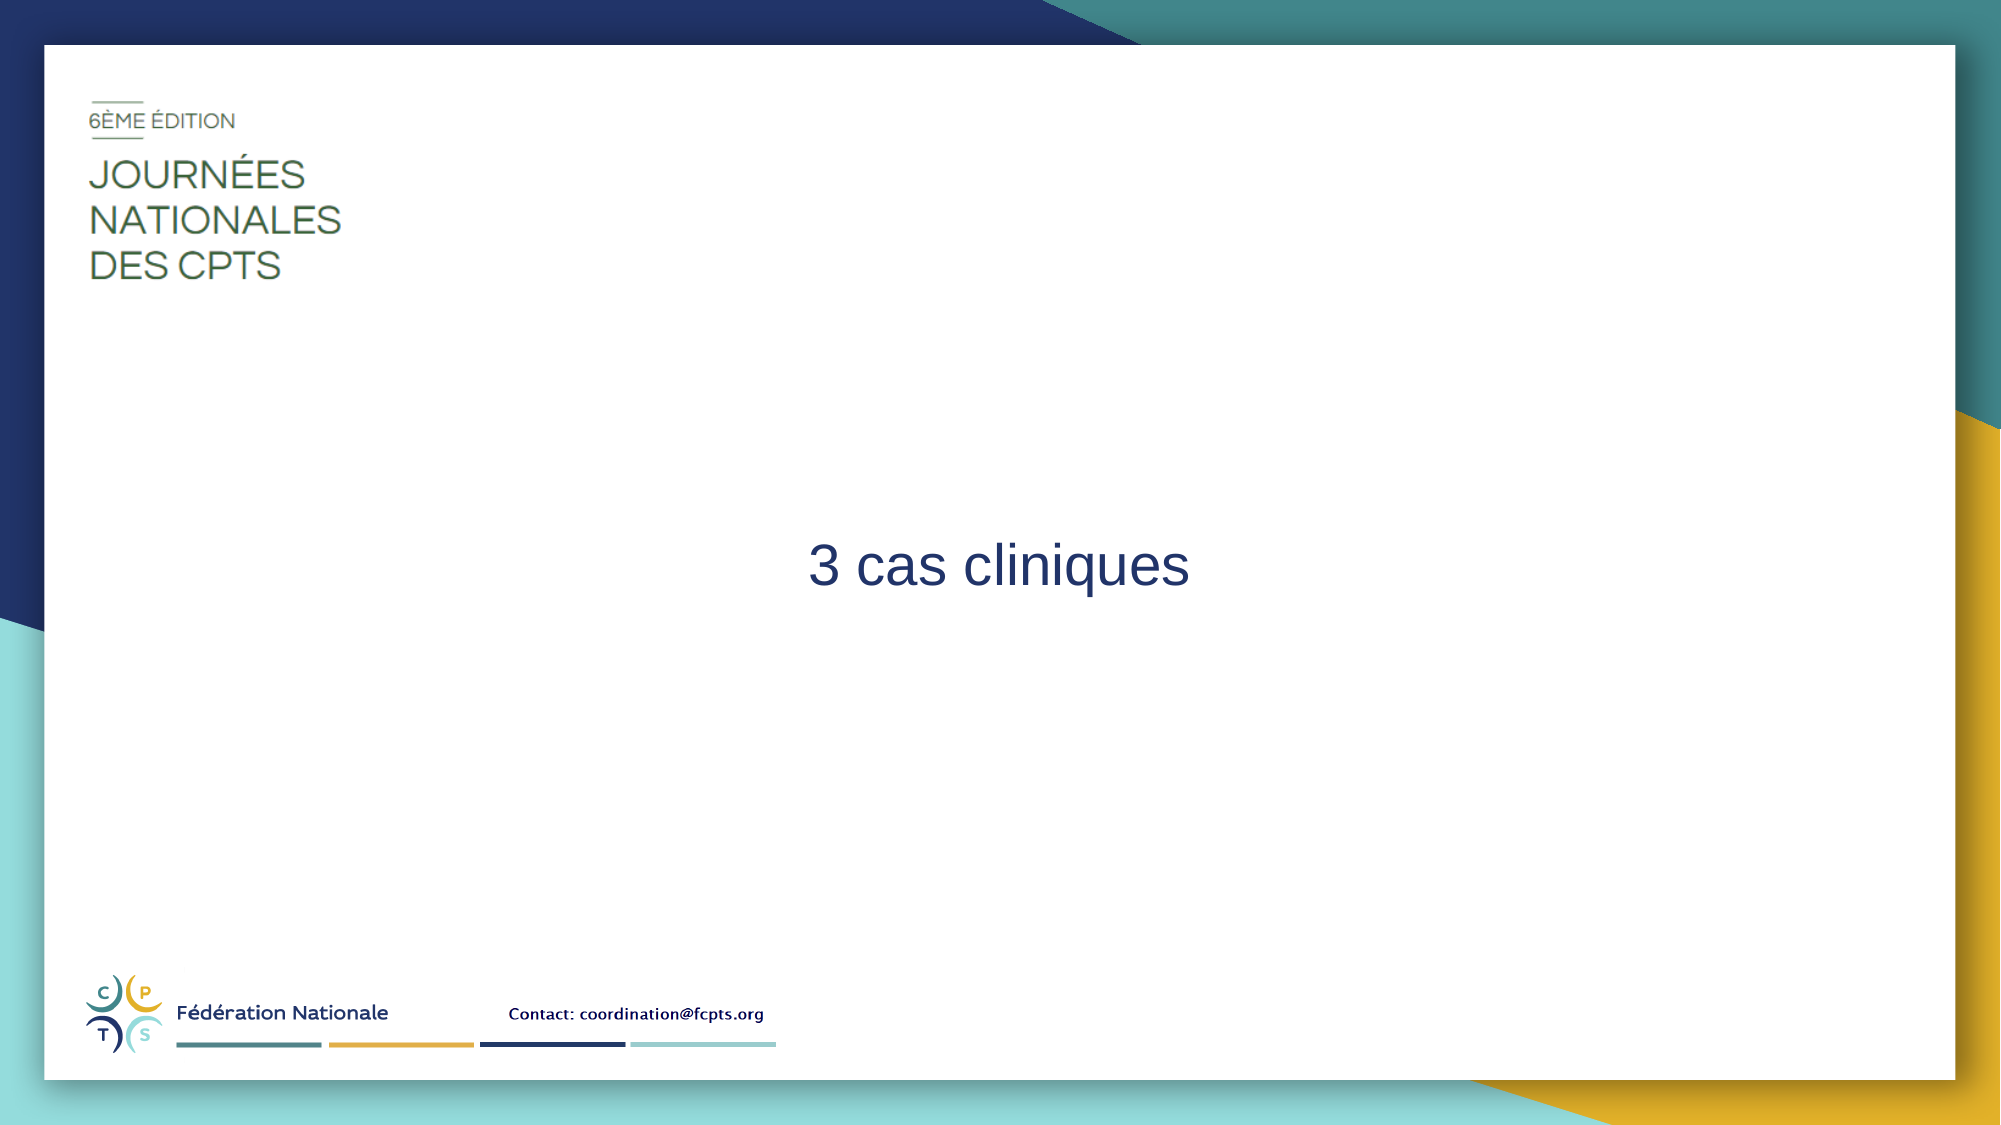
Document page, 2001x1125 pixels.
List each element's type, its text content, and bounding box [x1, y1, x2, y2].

picture [82, 89, 353, 289]
picture [79, 967, 795, 1064]
text_box 3 cas cliniques [793, 519, 1207, 605]
